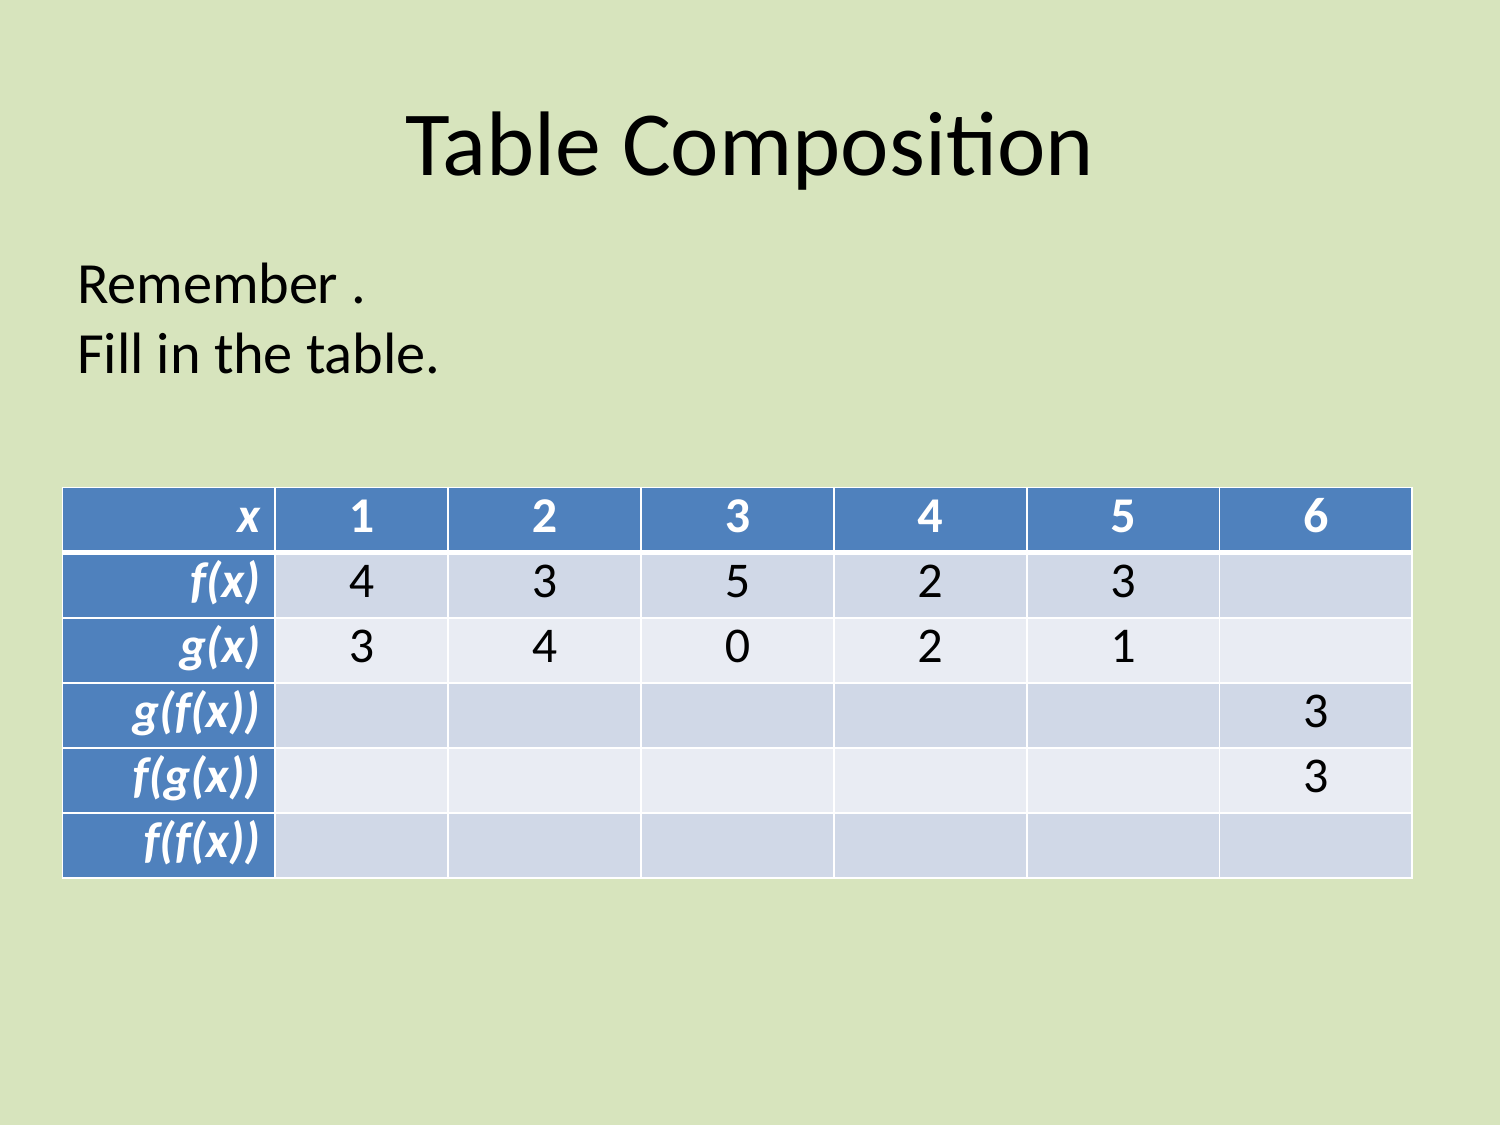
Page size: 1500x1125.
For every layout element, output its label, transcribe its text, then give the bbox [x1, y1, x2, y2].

table_cell [1028, 814, 1219, 877]
table_cell [1220, 619, 1411, 682]
table_cell [449, 749, 640, 812]
table_cell [276, 684, 447, 747]
table_cell 2 [835, 619, 1026, 682]
table_cell g(f(x)) [63, 684, 274, 747]
table_cell 3 [449, 555, 640, 617]
table_cell [835, 684, 1026, 747]
table_cell f(x) [63, 555, 274, 617]
table_cell [835, 814, 1026, 877]
table_cell 4 [449, 619, 640, 682]
table_cell g(x) [63, 619, 274, 682]
table_cell [1220, 555, 1411, 617]
table_cell [1028, 749, 1219, 812]
table_cell [449, 814, 640, 877]
table_cell [449, 684, 640, 747]
table_cell [835, 749, 1026, 812]
table_header 1 [276, 488, 447, 550]
table_header 2 [449, 488, 640, 550]
table_cell 0 [642, 619, 833, 682]
table_cell [1028, 684, 1219, 747]
table_header 5 [1028, 488, 1219, 550]
table_cell 3 [1220, 684, 1411, 747]
table_cell 3 [276, 619, 447, 682]
table_cell 5 [642, 555, 833, 617]
table_cell [642, 684, 833, 747]
table_header 3 [642, 488, 833, 550]
table_cell [1220, 814, 1411, 877]
table_cell 3 [1028, 555, 1219, 617]
table_cell 1 [1028, 619, 1219, 682]
table_cell [276, 814, 447, 877]
table_cell 4 [276, 555, 447, 617]
table_header 4 [835, 488, 1026, 550]
table_cell 3 [1220, 749, 1411, 812]
table_cell [642, 814, 833, 877]
table_cell [642, 749, 833, 812]
table_header x [63, 488, 274, 550]
table_cell f(f(x)) [63, 814, 274, 877]
title Table Composition [75, 45, 1425, 233]
table_cell [276, 749, 447, 812]
table_header 6 [1220, 488, 1411, 550]
table_cell f(g(x)) [63, 749, 274, 812]
table_cell 2 [835, 555, 1026, 617]
